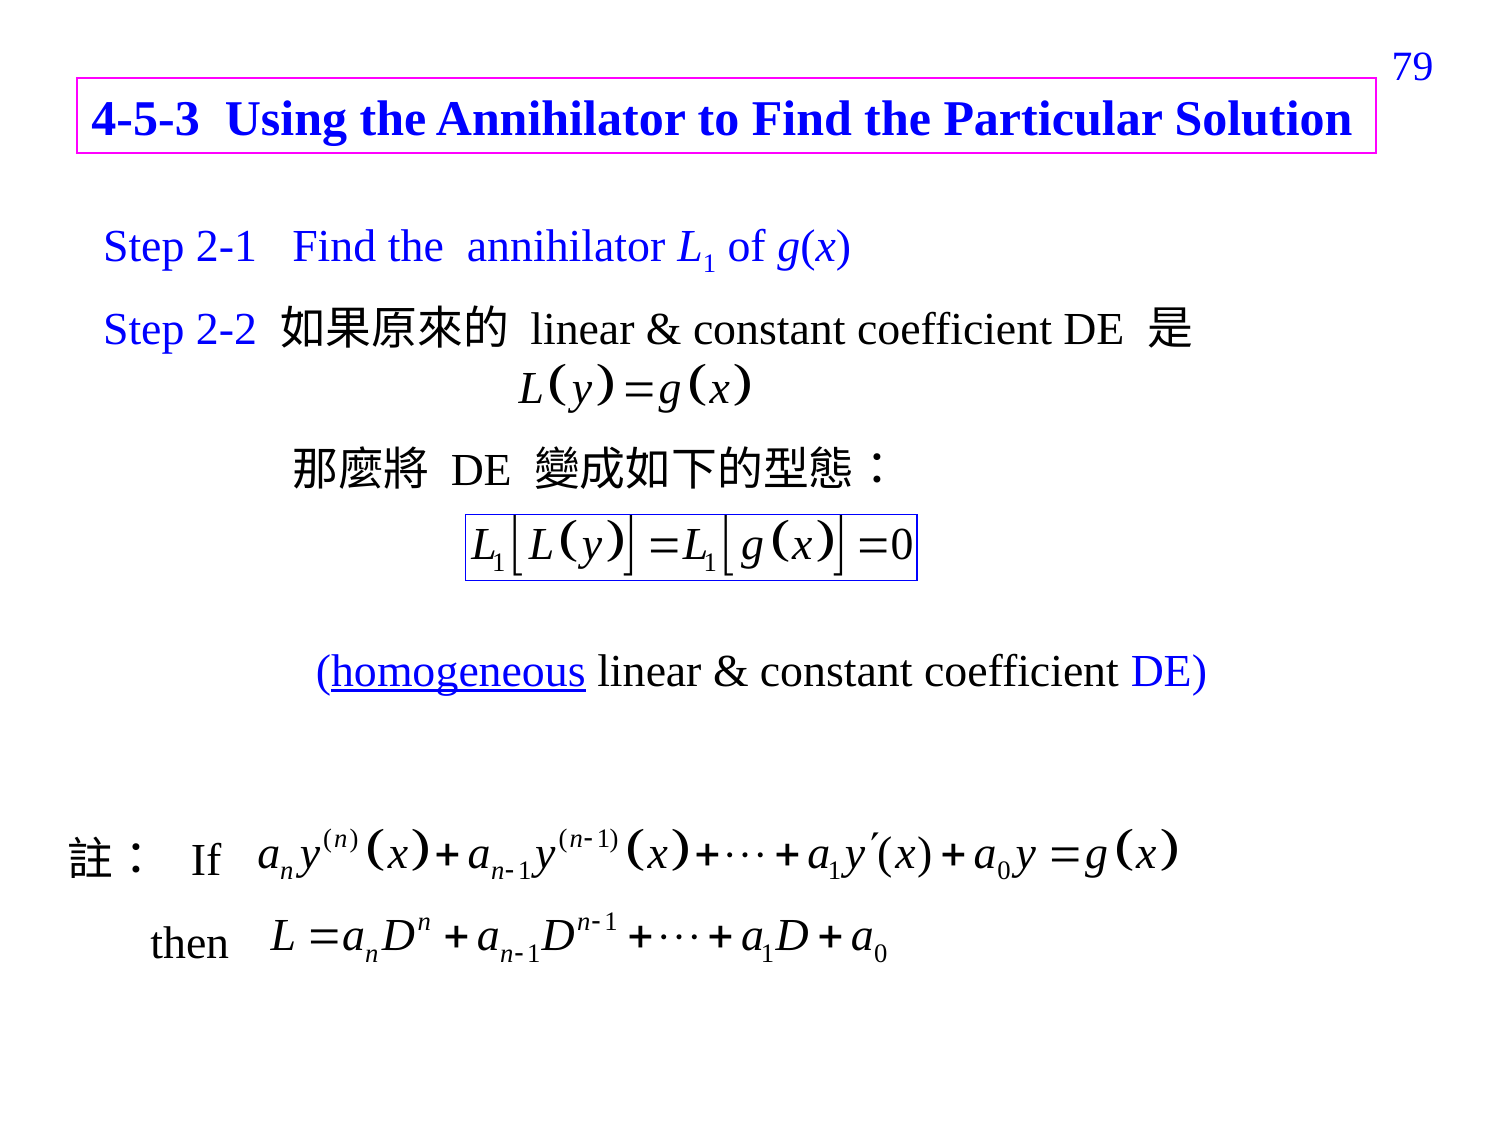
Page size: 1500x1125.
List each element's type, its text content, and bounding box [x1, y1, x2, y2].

text_box 4-5-3 Using the Annihilator to Find the Particular Solution [76, 78, 1376, 153]
text_box 如果原來的 linear & constant coefficient DE 是 [325, 290, 1365, 361]
text_box 那麼將 DE 變成如下的型態： [277, 432, 1093, 503]
text_box Step 2-1 [88, 208, 277, 278]
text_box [513, 361, 752, 423]
text_box Find the annihilator L1 of g(x) [277, 208, 975, 286]
slide_number 218 [1304, 30, 1449, 110]
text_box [265, 904, 892, 968]
text_box (homogeneous linear & constant coefficient DE) [301, 633, 1258, 703]
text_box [466, 515, 917, 581]
text_box Step 2-2 [88, 290, 325, 361]
text_box then [135, 904, 264, 975]
text_box 註： If [53, 822, 251, 893]
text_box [253, 822, 1180, 888]
